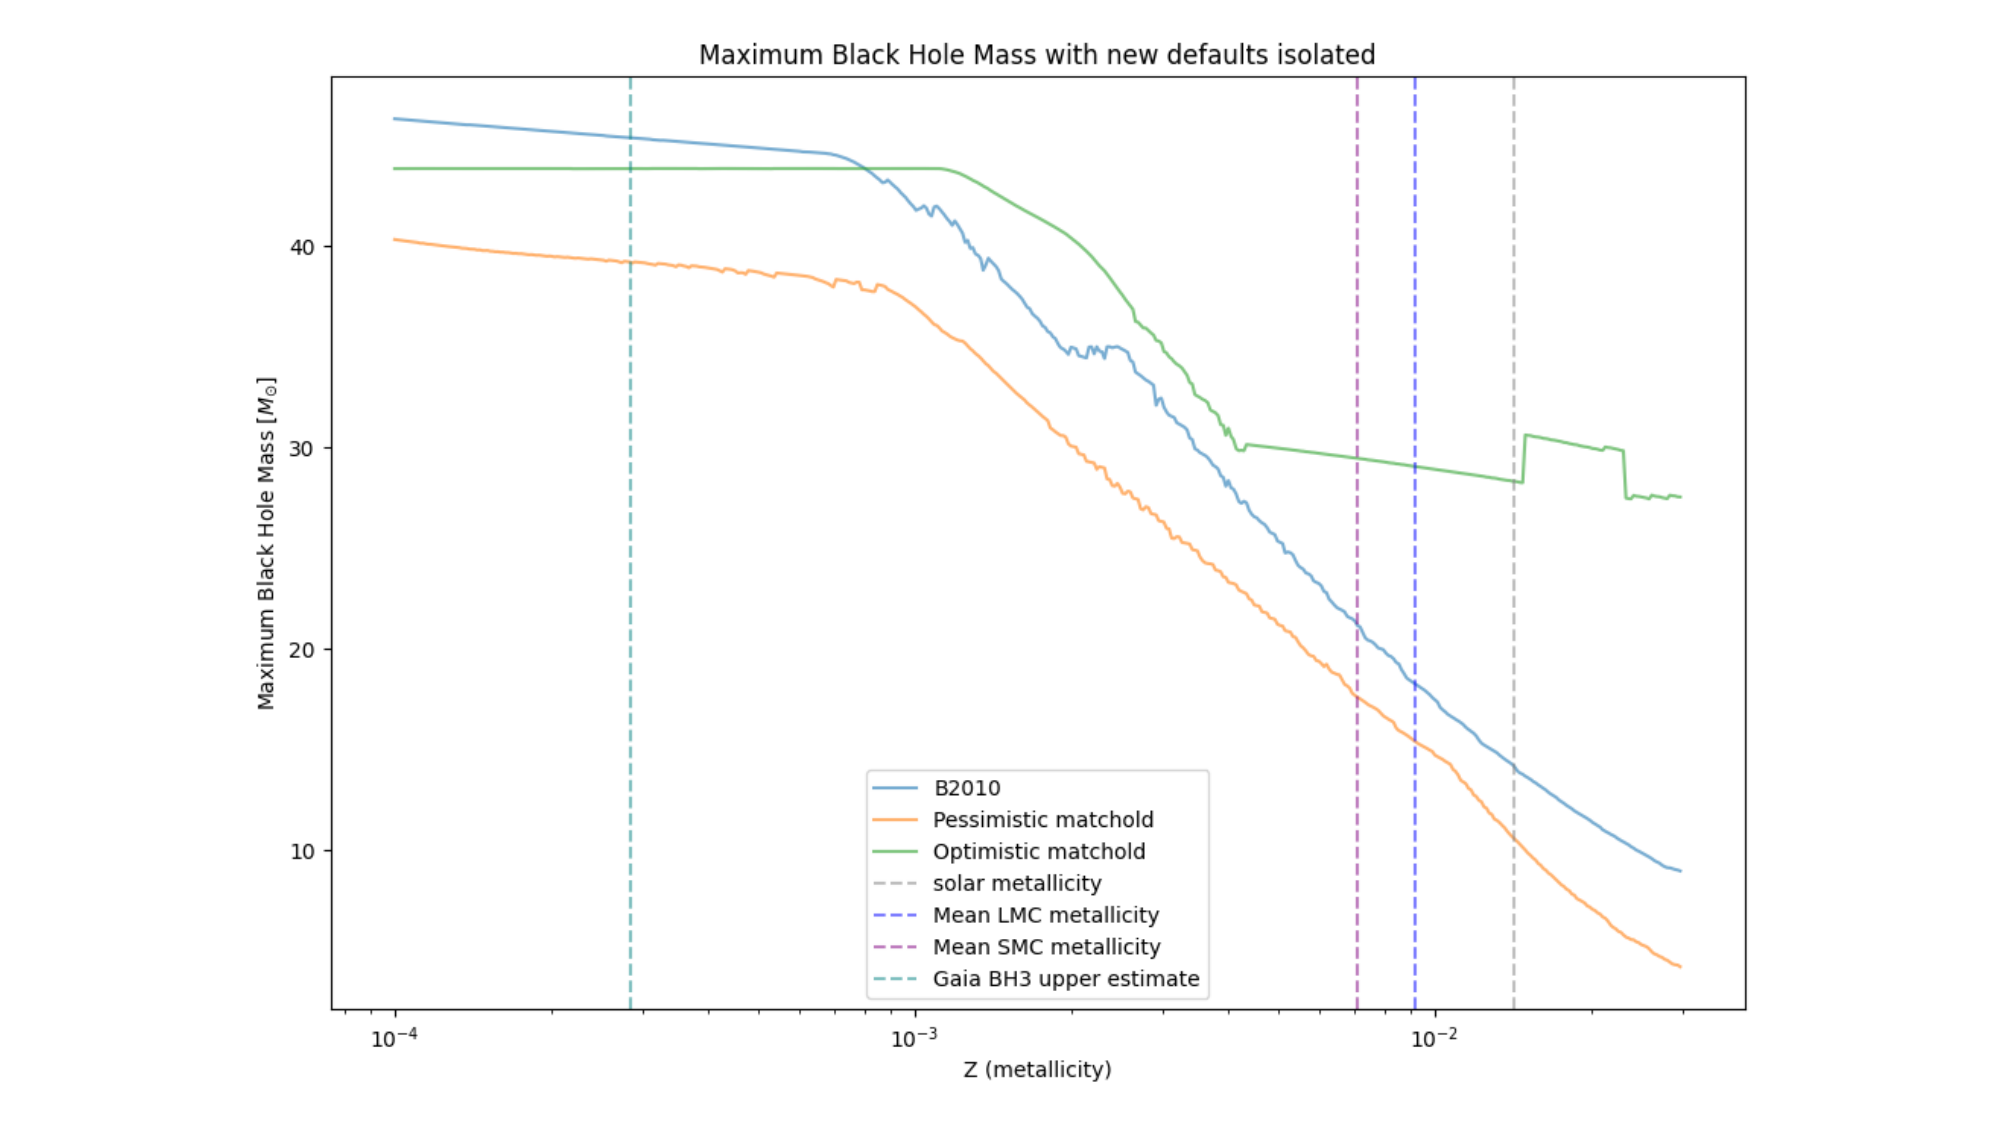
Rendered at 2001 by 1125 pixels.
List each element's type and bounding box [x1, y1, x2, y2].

list [240, 27, 1759, 1097]
